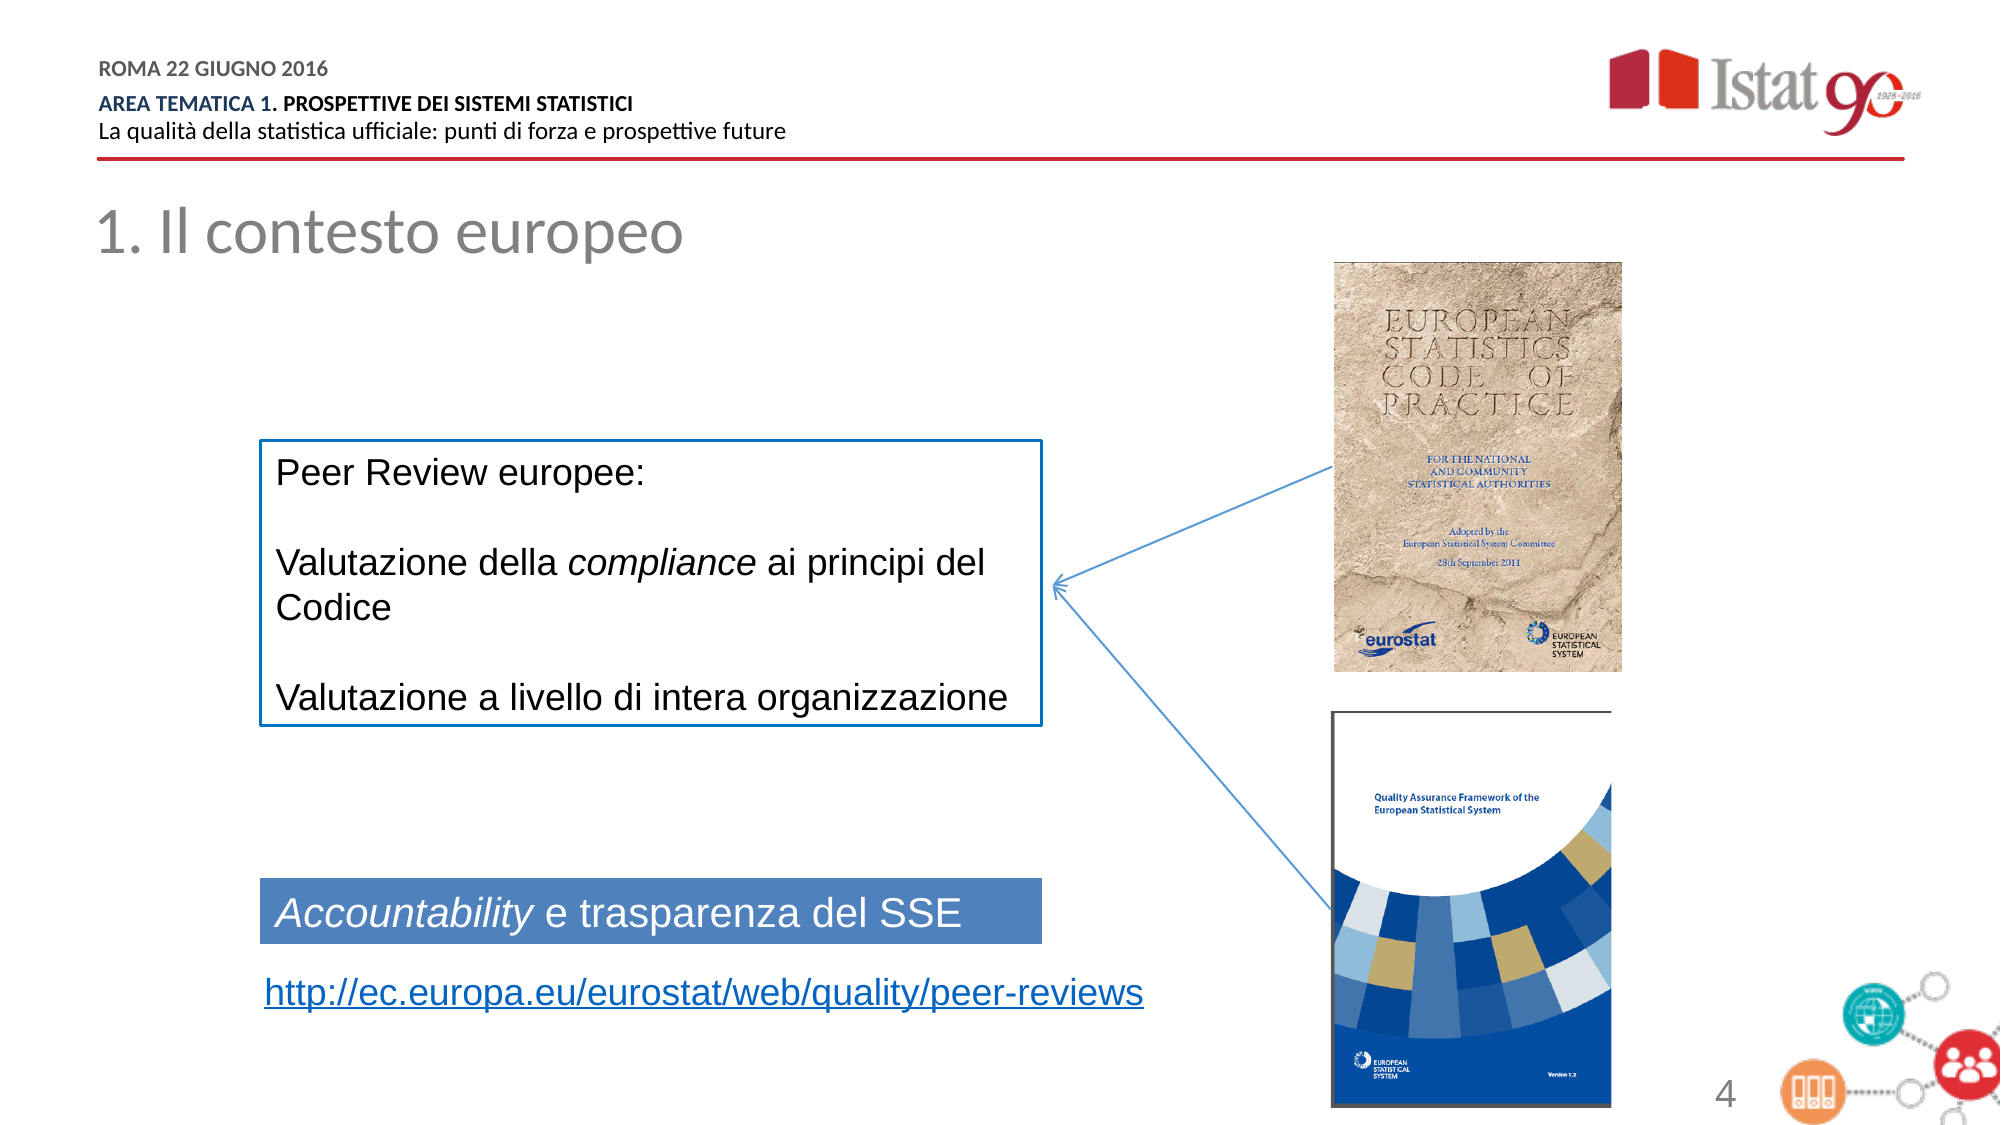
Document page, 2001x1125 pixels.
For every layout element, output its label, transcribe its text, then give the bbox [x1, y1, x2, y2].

slide_number 4 [1633, 1062, 1752, 1116]
text_box 1. Il contesto europeo [93, 195, 1849, 318]
text_box Accountability e trasparenza del SSE [260, 878, 1042, 944]
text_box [1052, 466, 1333, 586]
picture [1330, 711, 1612, 1108]
text_box http://ec.europa.eu/eurostat/web/quality/peer-reviews [249, 960, 1192, 1065]
picture [1602, 29, 1928, 159]
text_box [1052, 585, 1331, 910]
picture [1332, 260, 1623, 674]
text_box Peer Review europee: Valutazione della compliance ai principi del Codice Valutazione a livello di intera organizzazione [260, 440, 1042, 726]
